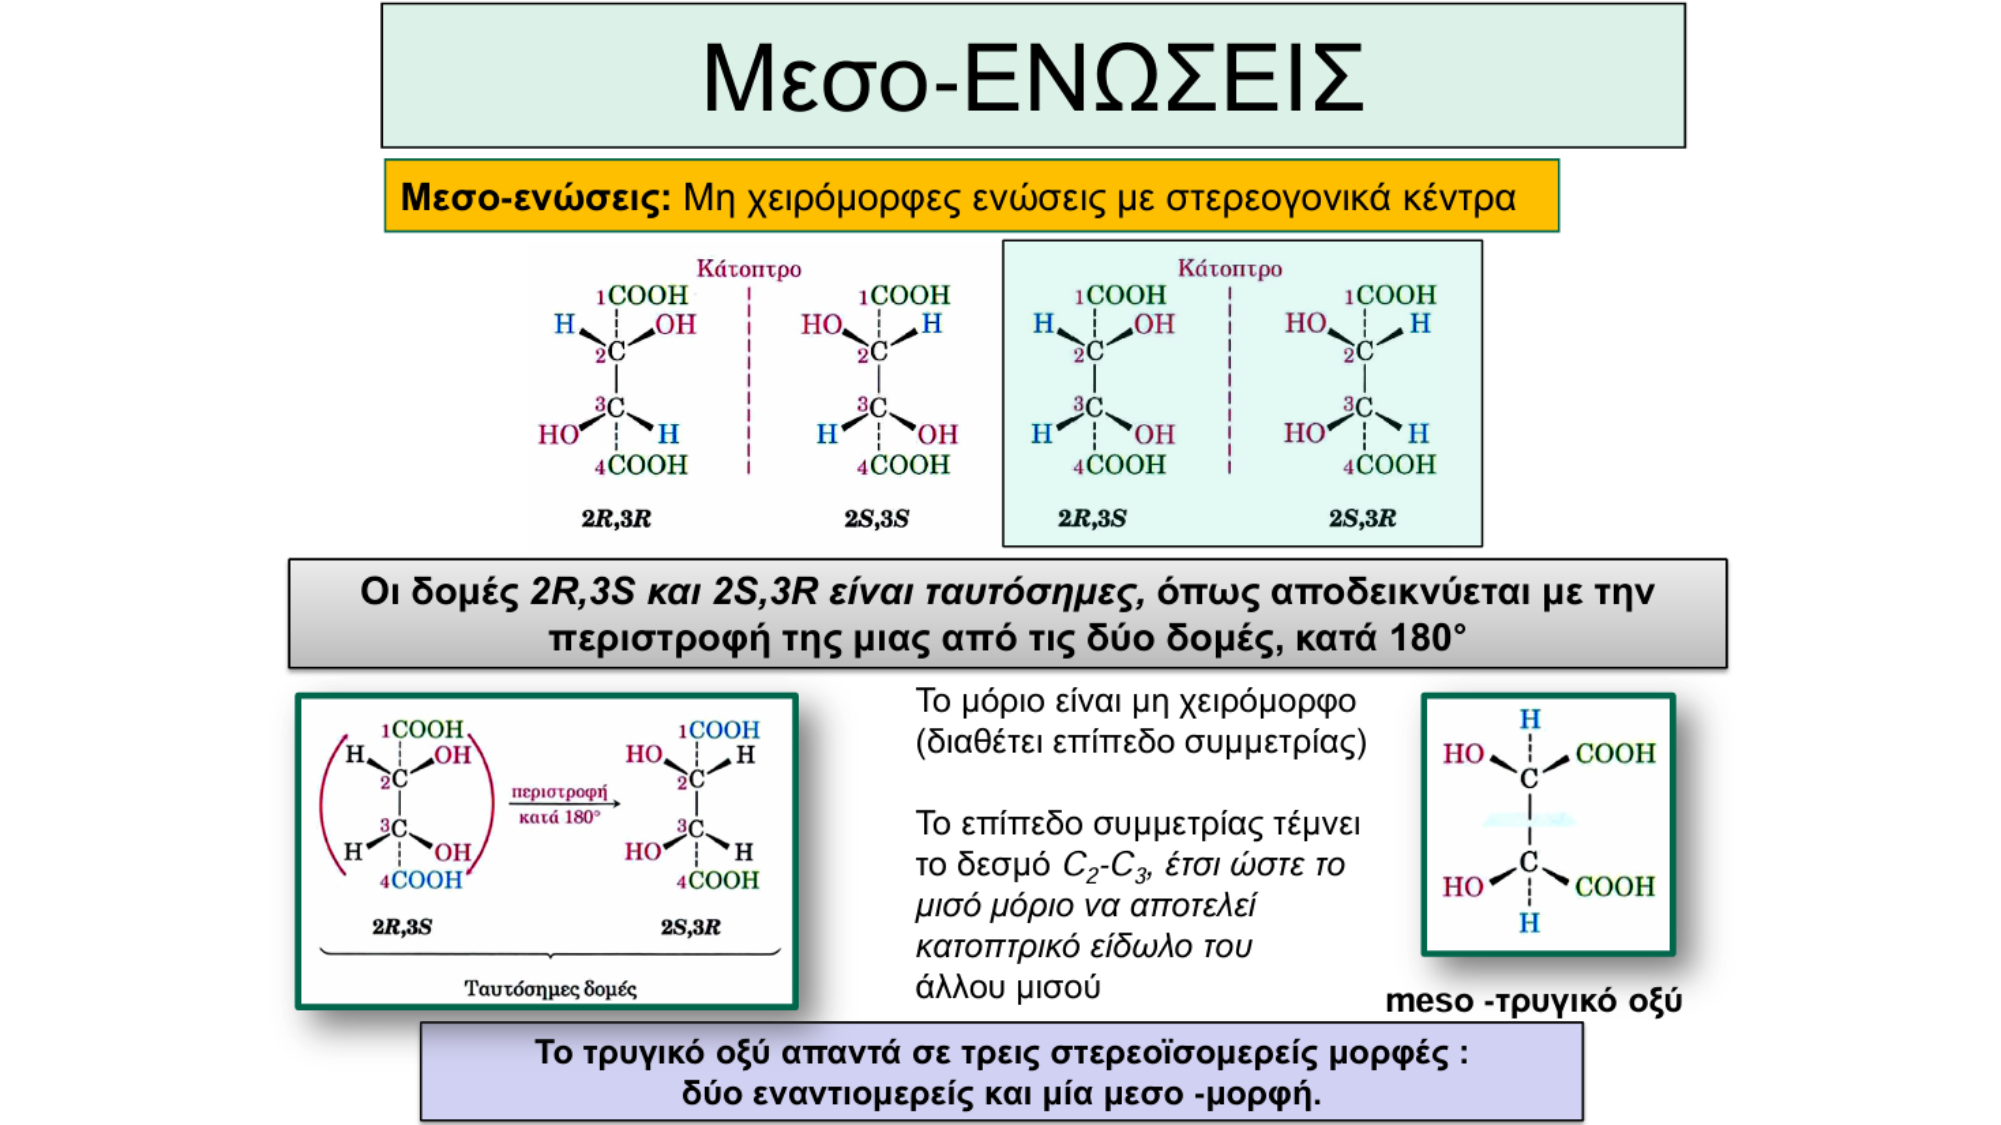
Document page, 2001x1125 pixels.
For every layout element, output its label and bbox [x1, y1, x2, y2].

picture [261, 0, 1738, 1125]
